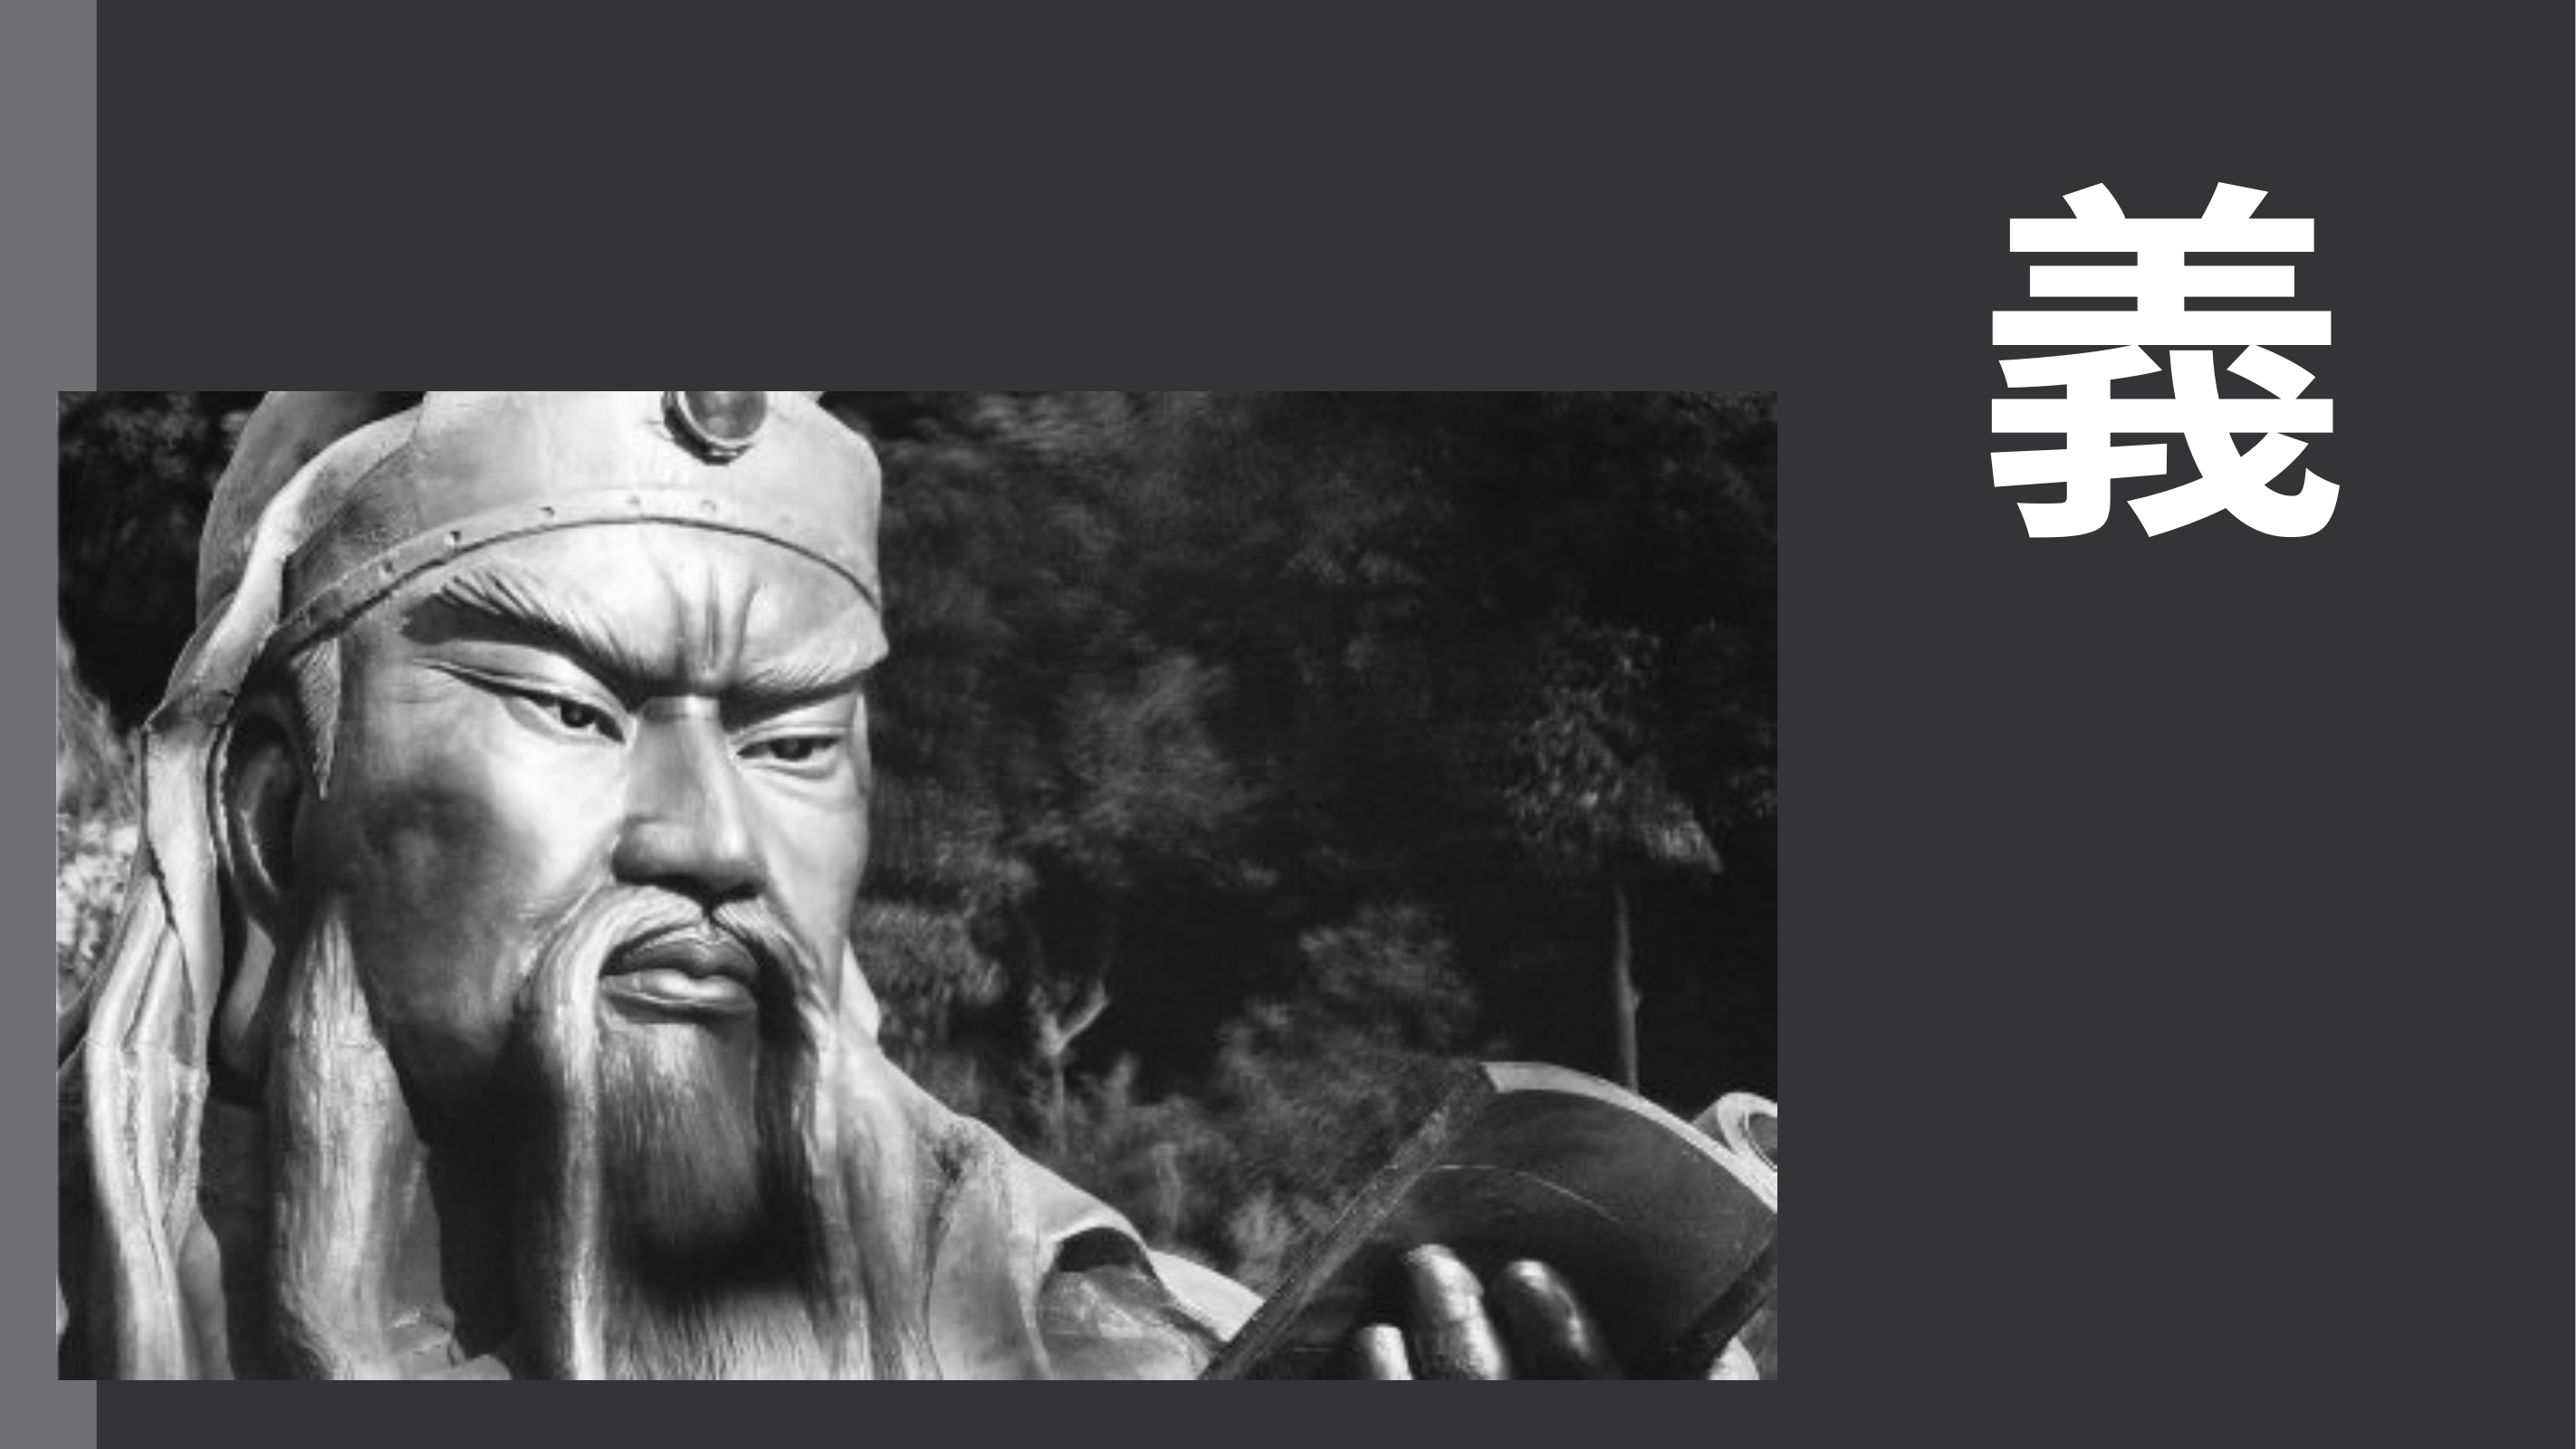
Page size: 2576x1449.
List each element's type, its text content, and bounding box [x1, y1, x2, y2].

text_box 義 [1959, 120, 2365, 587]
picture [56, 391, 1778, 1380]
